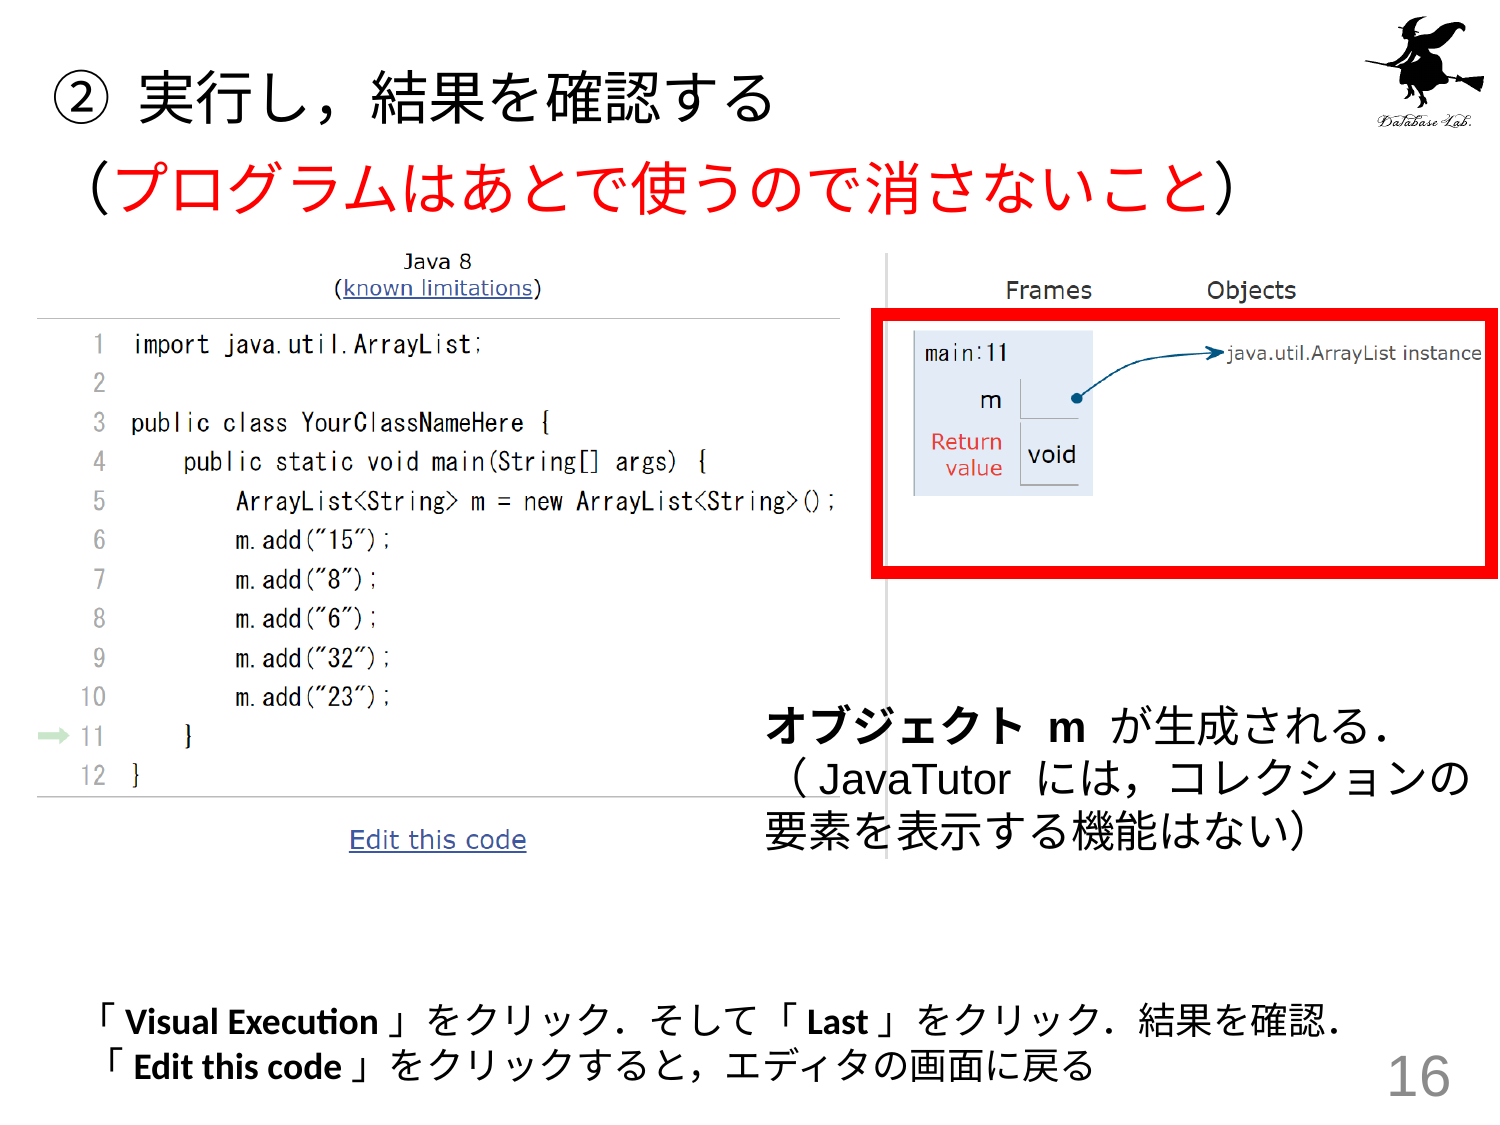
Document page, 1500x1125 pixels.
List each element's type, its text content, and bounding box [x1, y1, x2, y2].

slide_number 16 [1129, 1042, 1467, 1103]
picture [37, 246, 1484, 859]
text_box [1484, 313, 1492, 574]
text_box 「Visual Execution」をクリック．そして「Last」をクリック．結果を確認． 「Edit this code」をクリックすると，エディタの画面に戻る [63, 989, 1346, 1095]
list ② 実行し，結果を確認する （プログラムはあとで使うので消さないこと） [37, 53, 1452, 205]
picture [1362, 14, 1486, 130]
